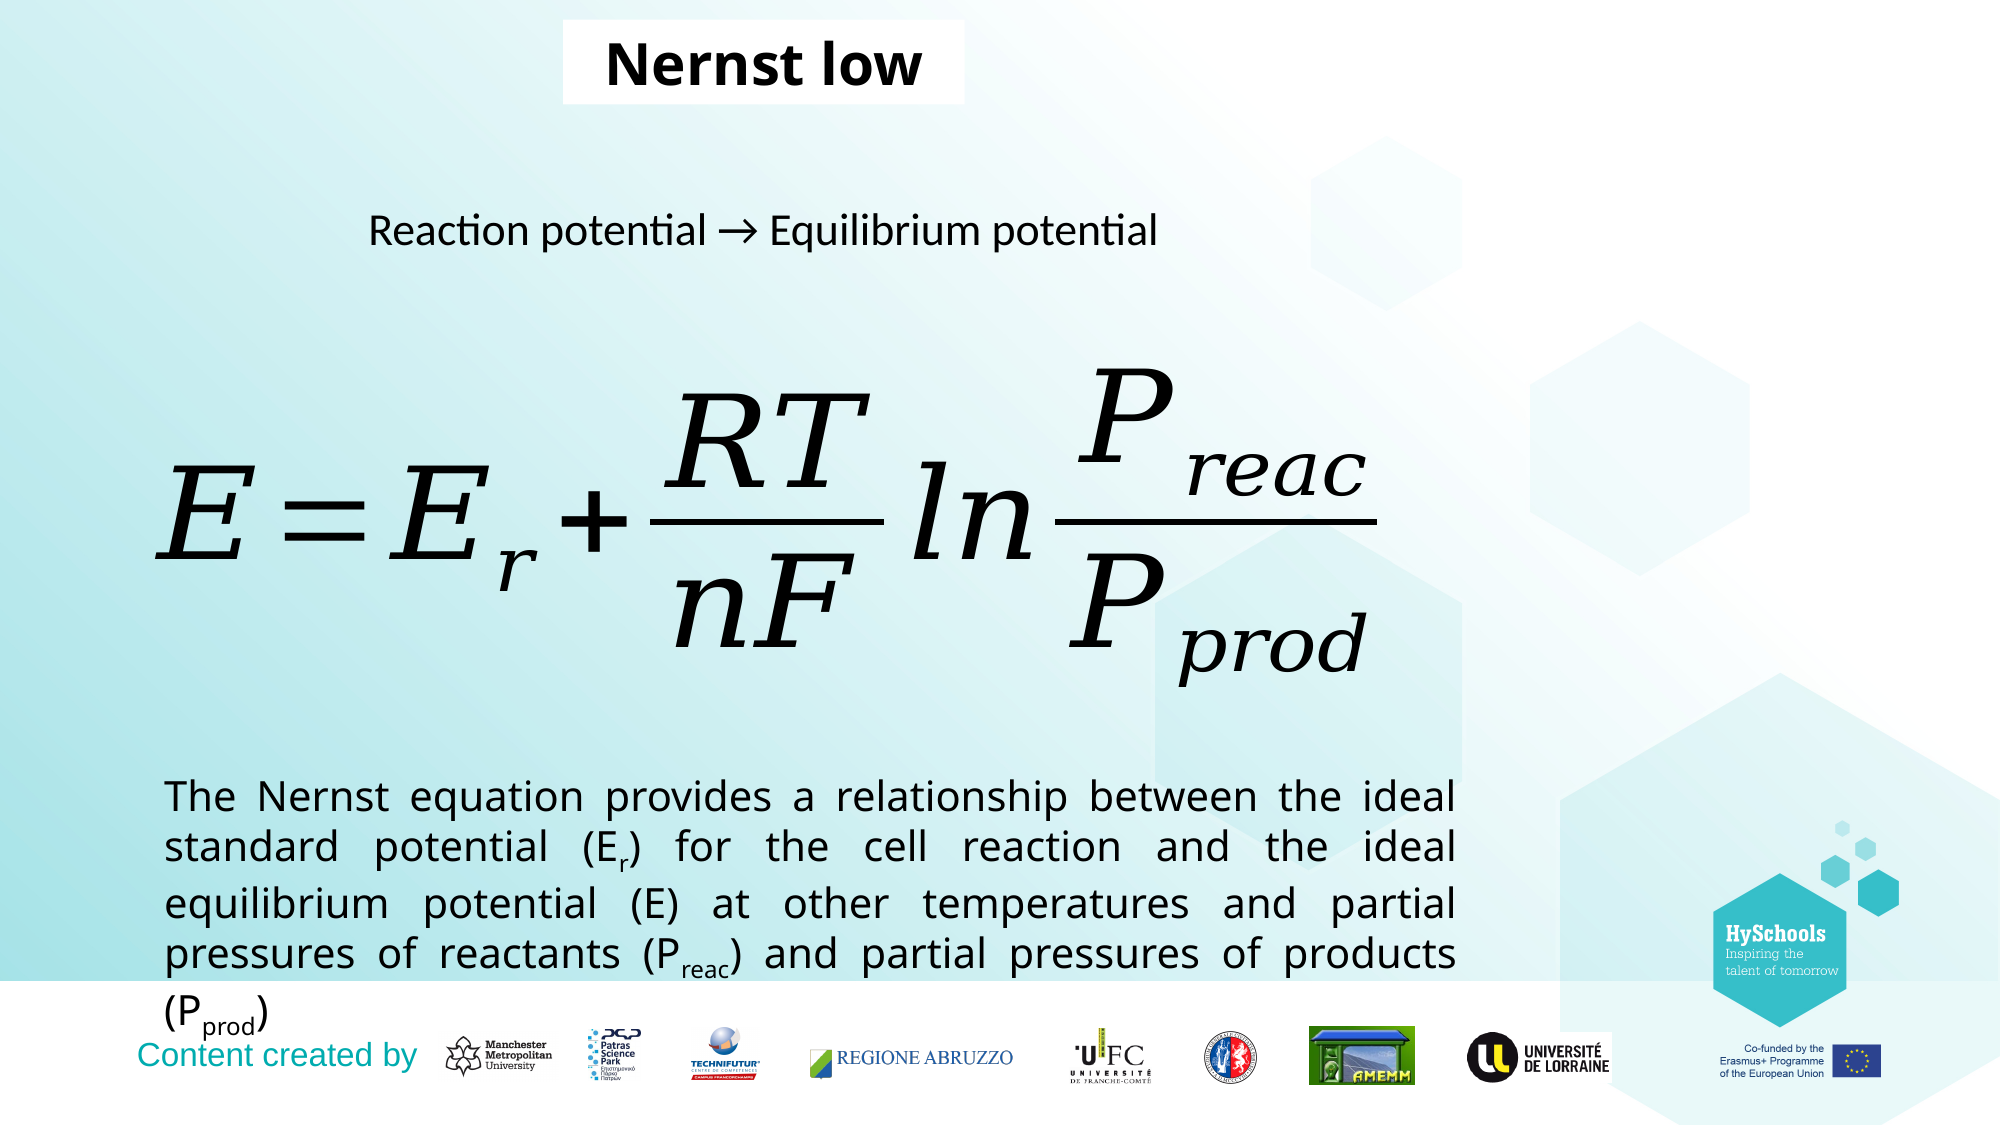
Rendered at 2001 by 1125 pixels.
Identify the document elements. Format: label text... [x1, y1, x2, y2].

text_box Nernst low [563, 19, 965, 105]
picture [0, 0, 2000, 1125]
text_box The Nernst equation provides a relationship between the ideal standard potential (Er) for the cell reaction and the ideal equilibrium potential (E) at other temperatures and partial pressures of reactants (Preac) and partial pressures of products (Pprod) [149, 762, 1473, 1048]
text_box Reaction potential → Equilibrium potential [353, 192, 1175, 263]
